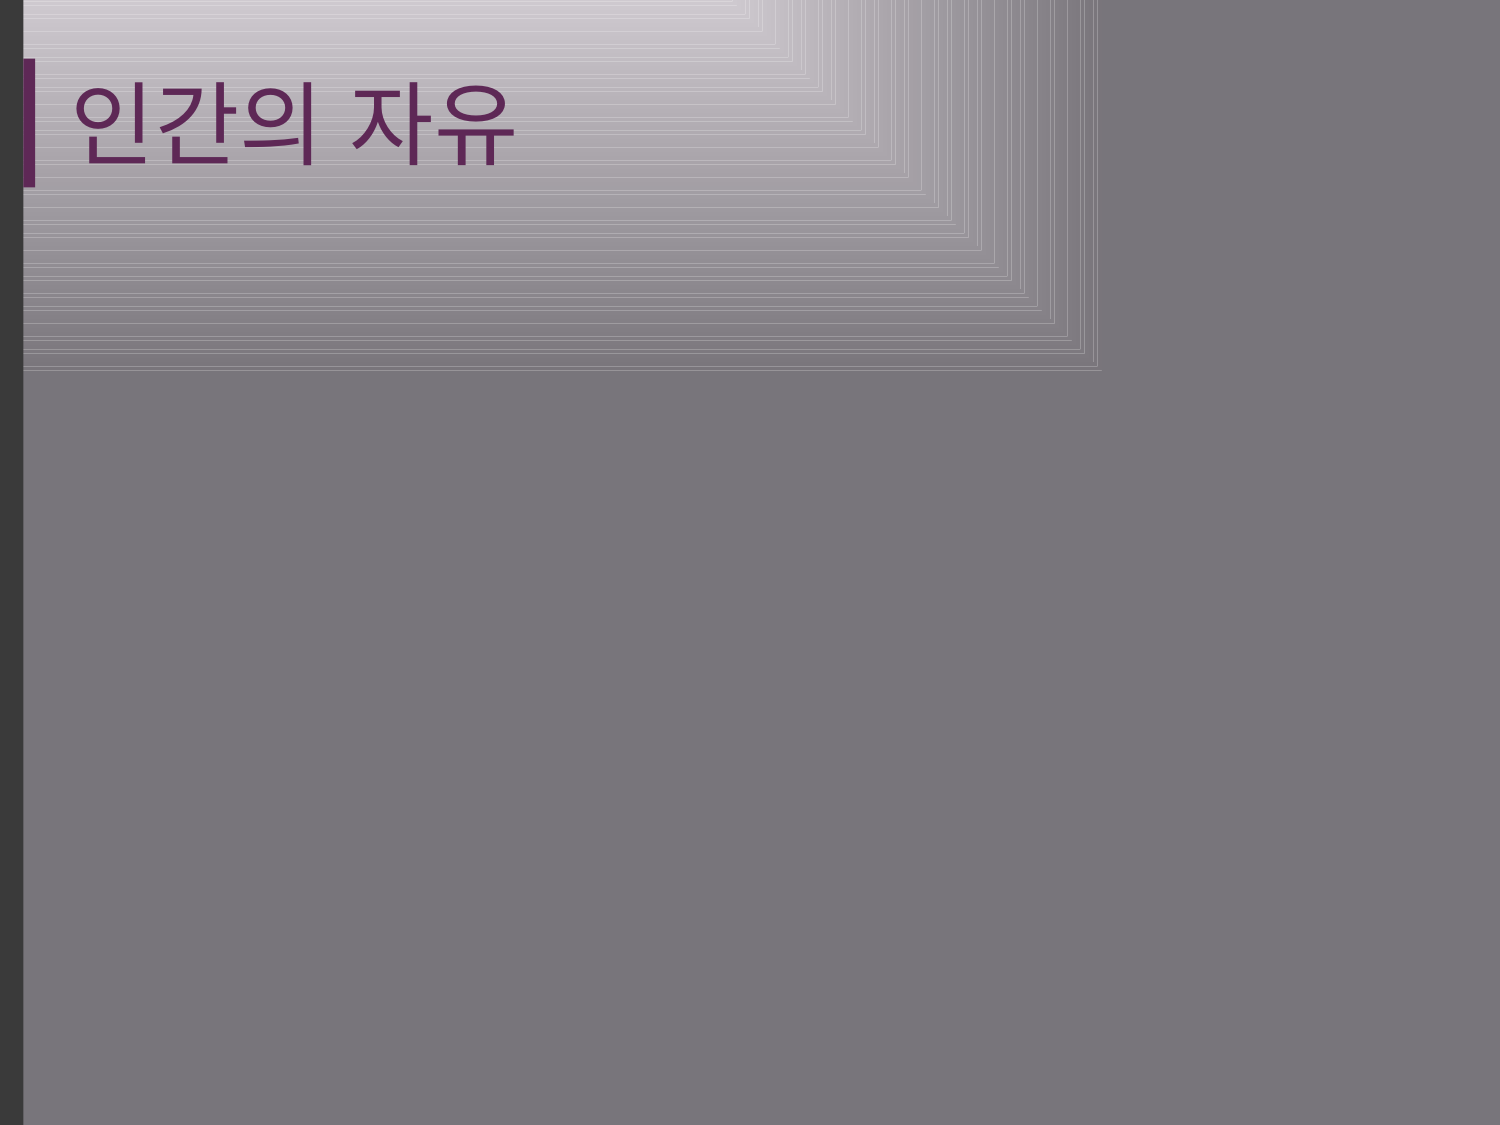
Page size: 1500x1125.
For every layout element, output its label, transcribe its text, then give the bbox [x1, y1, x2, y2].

title 인간의 자유 [55, 45, 1125, 200]
